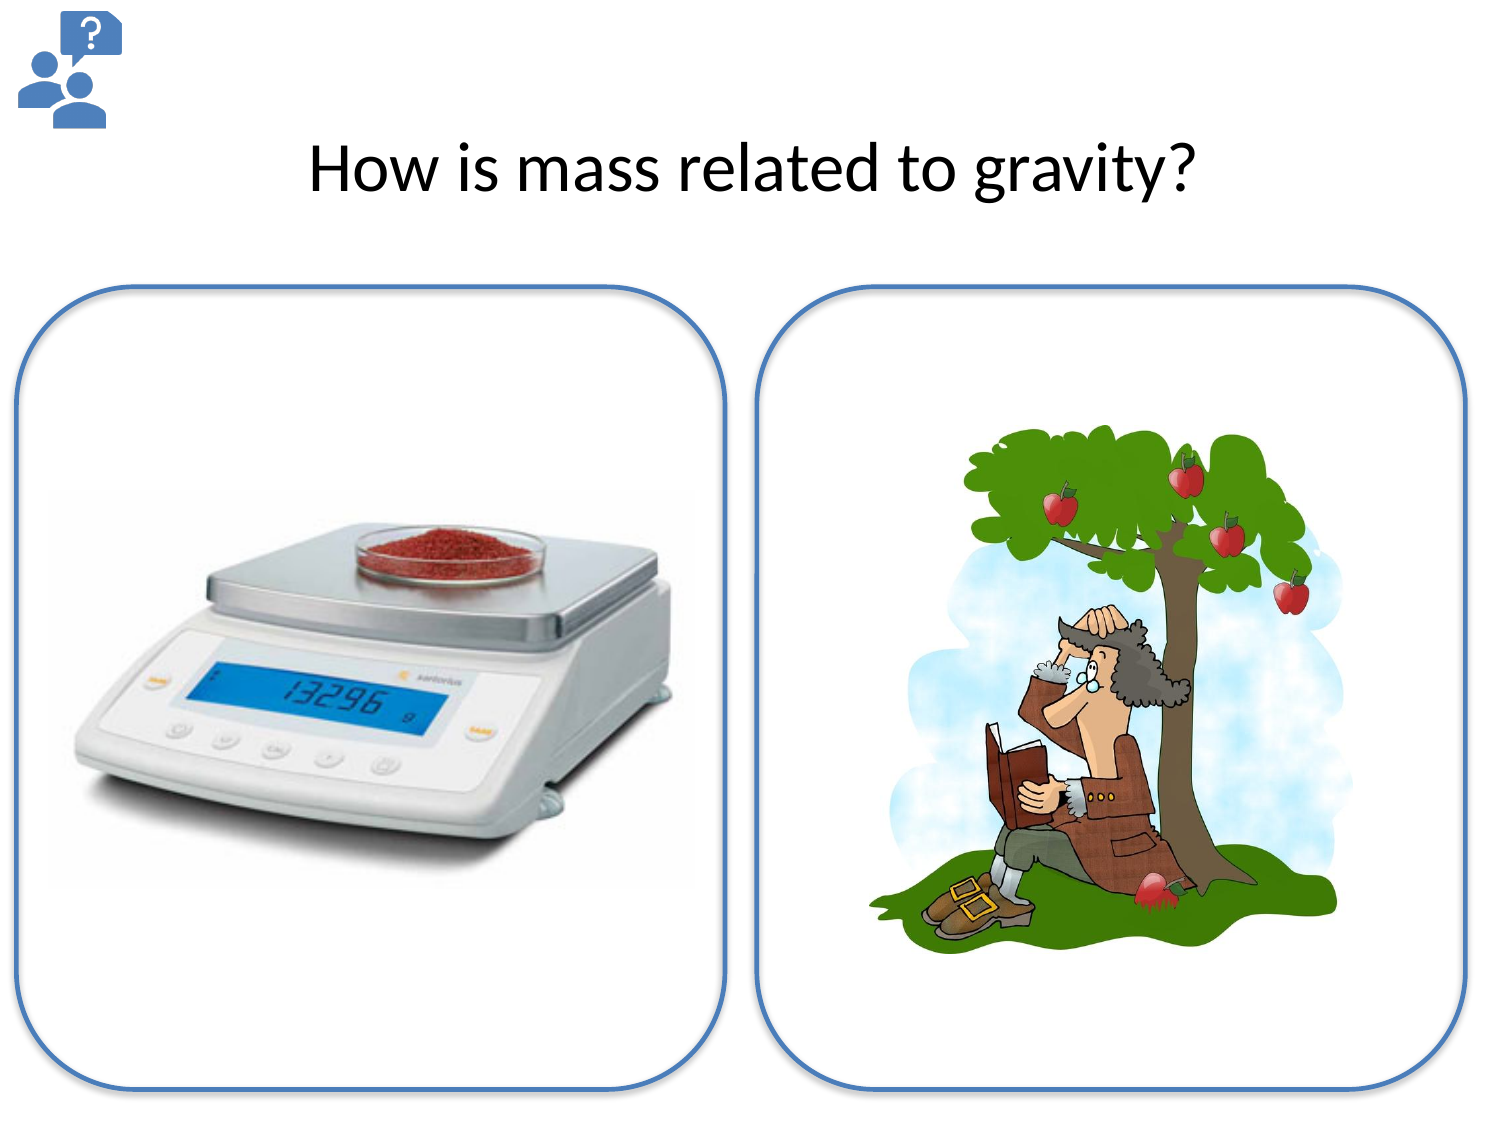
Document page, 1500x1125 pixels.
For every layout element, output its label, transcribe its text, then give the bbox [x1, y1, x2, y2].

title How is mass related to gravity? [69, 69, 1440, 258]
picture [48, 425, 1500, 954]
text_box [0, 0, 140, 140]
text_box [756, 962, 1466, 1090]
text_box [16, 286, 725, 1090]
text_box [756, 286, 1466, 424]
